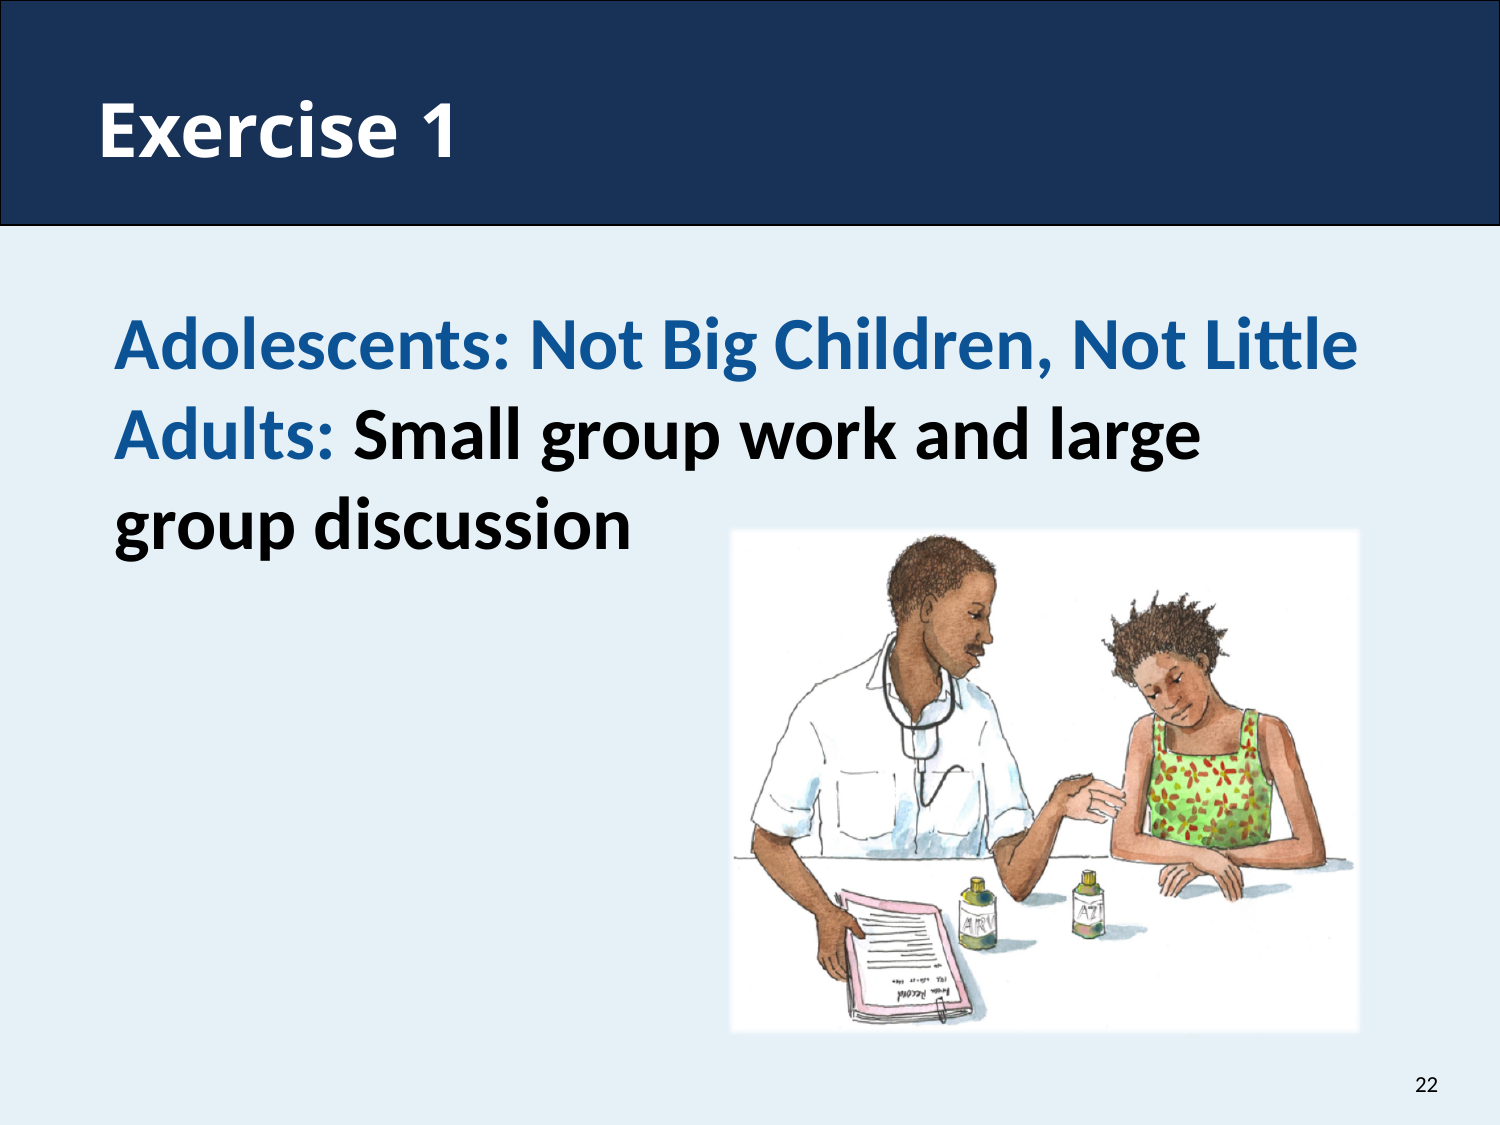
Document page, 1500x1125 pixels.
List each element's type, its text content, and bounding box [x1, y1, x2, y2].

subtitle Adolescents: Not Big Children, Not Little Adults: Small group work and large group discussion [99, 287, 1413, 851]
title Exercise 1 [81, 74, 1438, 259]
slide_number 22 [1362, 1053, 1454, 1114]
picture [724, 524, 1364, 1038]
